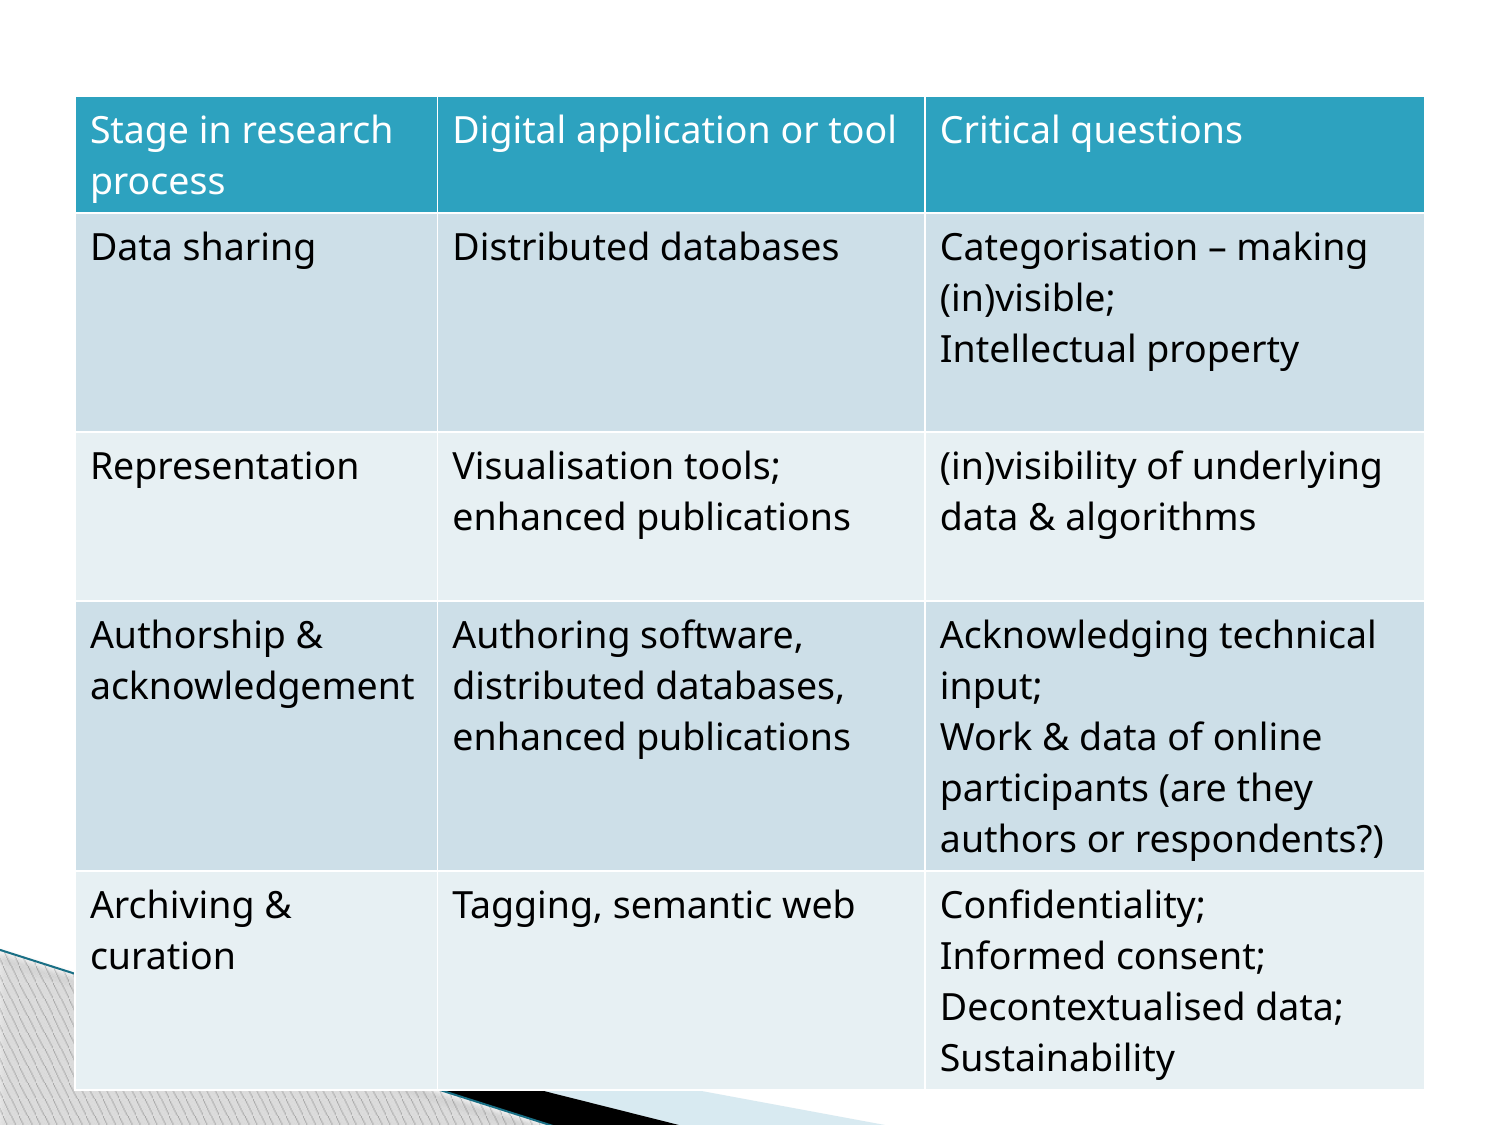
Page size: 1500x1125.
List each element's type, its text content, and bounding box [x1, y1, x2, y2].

table_cell Data sharing [76, 214, 437, 431]
table_cell Acknowledging technical input; Work & data of online participants (are they authors or respondents?) [926, 602, 1424, 870]
table_cell Visualisation tools; enhanced publications [438, 433, 924, 600]
table_cell Authoring software, distributed databases, enhanced publications [438, 602, 924, 870]
table_cell Representation [76, 433, 437, 600]
table_cell (in)visibility of underlying data & algorithms [926, 433, 1424, 600]
table_cell Distributed databases [438, 214, 924, 431]
table_cell Archiving & curation [76, 872, 437, 1089]
table_header Critical questions [926, 97, 1424, 212]
table_header Digital application or tool [438, 97, 924, 212]
table_cell Confidentiality; Informed consent; Decontextualised data; Sustainability [926, 872, 1424, 1089]
table_header Stage in research process [76, 97, 437, 212]
table_cell Authorship & acknowledgement [76, 602, 437, 870]
table_cell Tagging, semantic web [438, 872, 924, 1089]
table_cell Categorisation – making (in)visible; Intellectual property [926, 214, 1424, 431]
